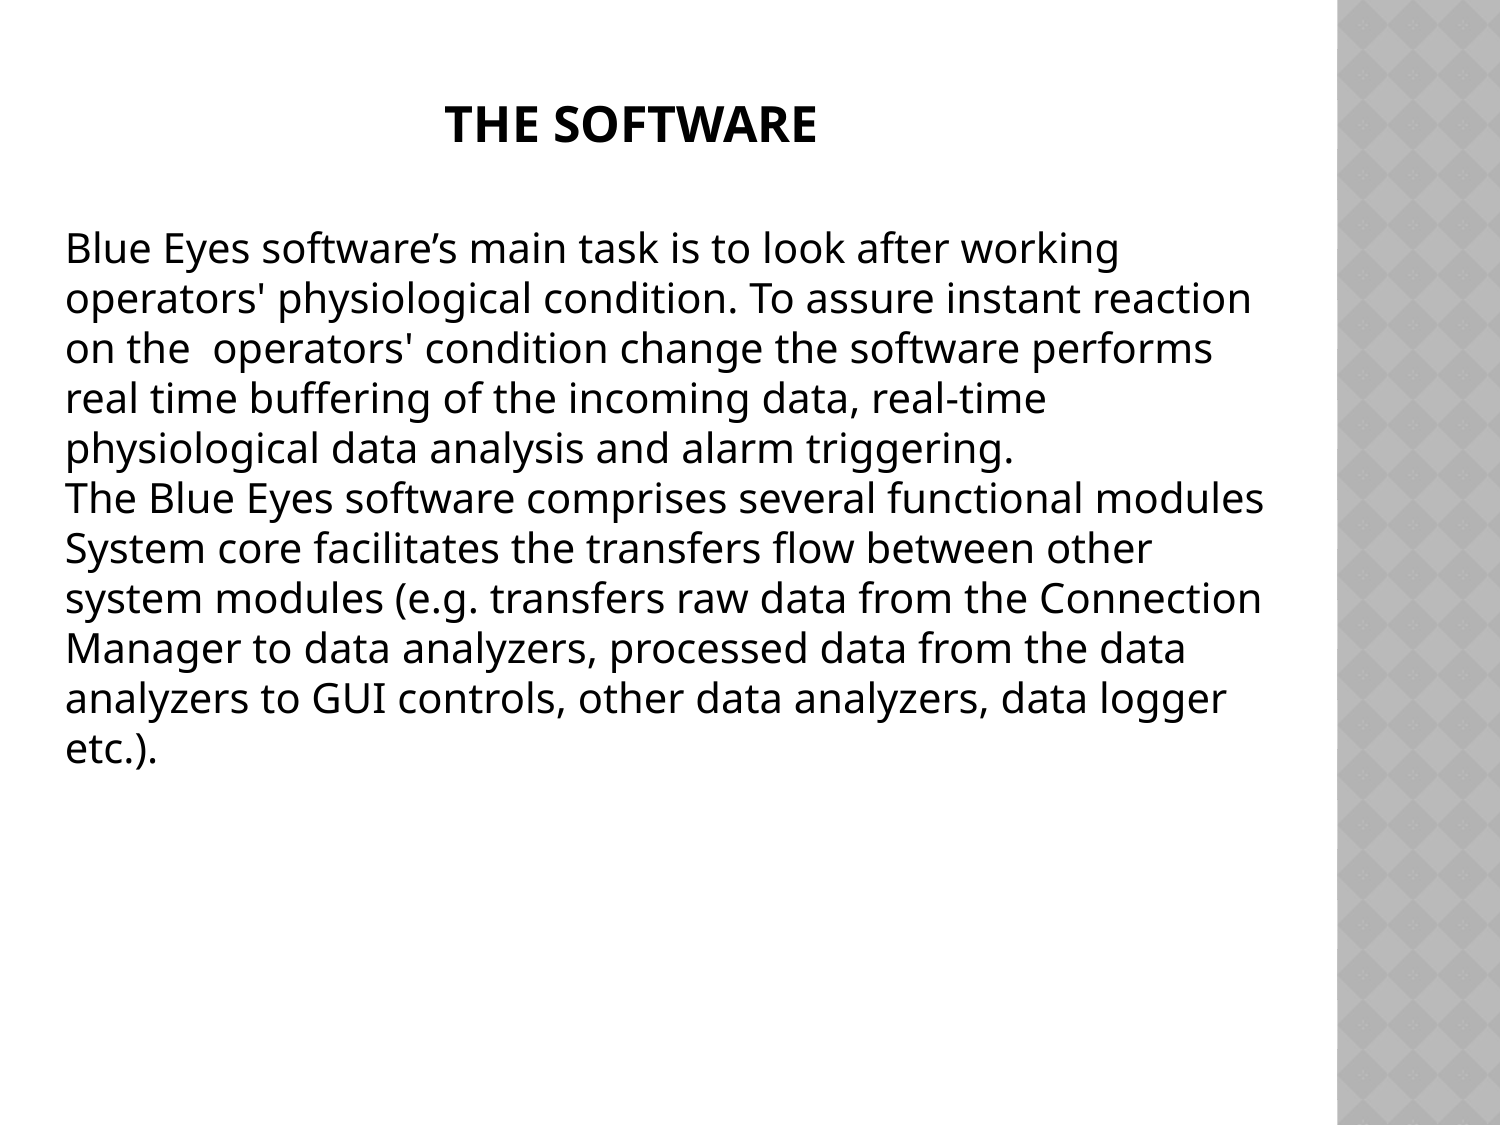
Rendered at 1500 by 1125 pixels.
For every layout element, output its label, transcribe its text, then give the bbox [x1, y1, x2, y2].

title THE SOFTWARE [437, 50, 863, 213]
text_box Blue Eyes software’s main task is to look after working operators' physiological condition. To assure instant reaction on the operators' condition change the software performs real time buffering of the incoming data, real-time physiological data analysis and alarm triggering. The Blue Eyes software comprises several functional modules System core facilitates the transfers flow between other system modules (e.g. transfers raw data from the Connection Manager to data analyzers, processed data from the data analyzers to GUI controls, other data analyzers, data logger etc.). [49, 214, 1313, 779]
